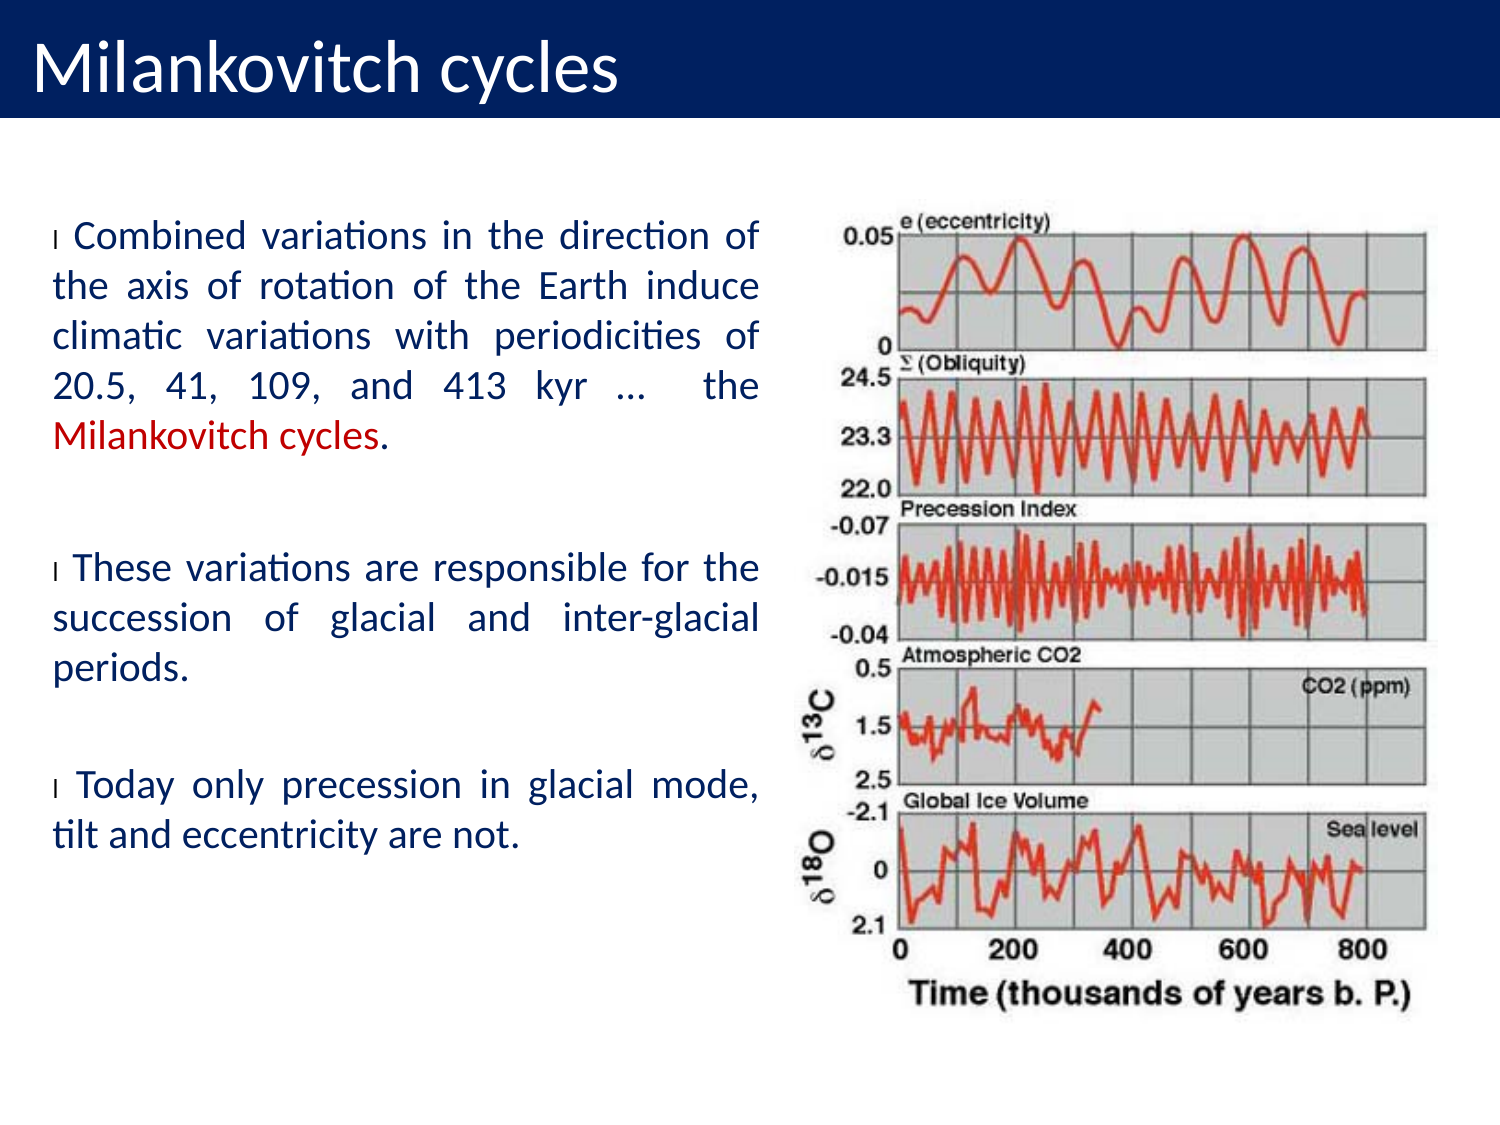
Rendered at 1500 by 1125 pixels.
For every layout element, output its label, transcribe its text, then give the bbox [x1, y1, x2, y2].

text_box Milankovitch cycles [16, 12, 1488, 113]
picture [794, 199, 1438, 1026]
text_box [0, 0, 1500, 120]
text_box l These variations are responsible for the succession of glacial and inter-glacial periods. [37, 532, 775, 698]
text_box l Today only precession in glacial mode, tilt and eccentricity are not. [37, 749, 775, 865]
text_box l Combined variations in the direction of the axis of rotation of the Earth induce climatic variations with periodicities of 20.5, 41, 109, and 413 kyr … the Milankovitch cycles. [37, 200, 775, 465]
